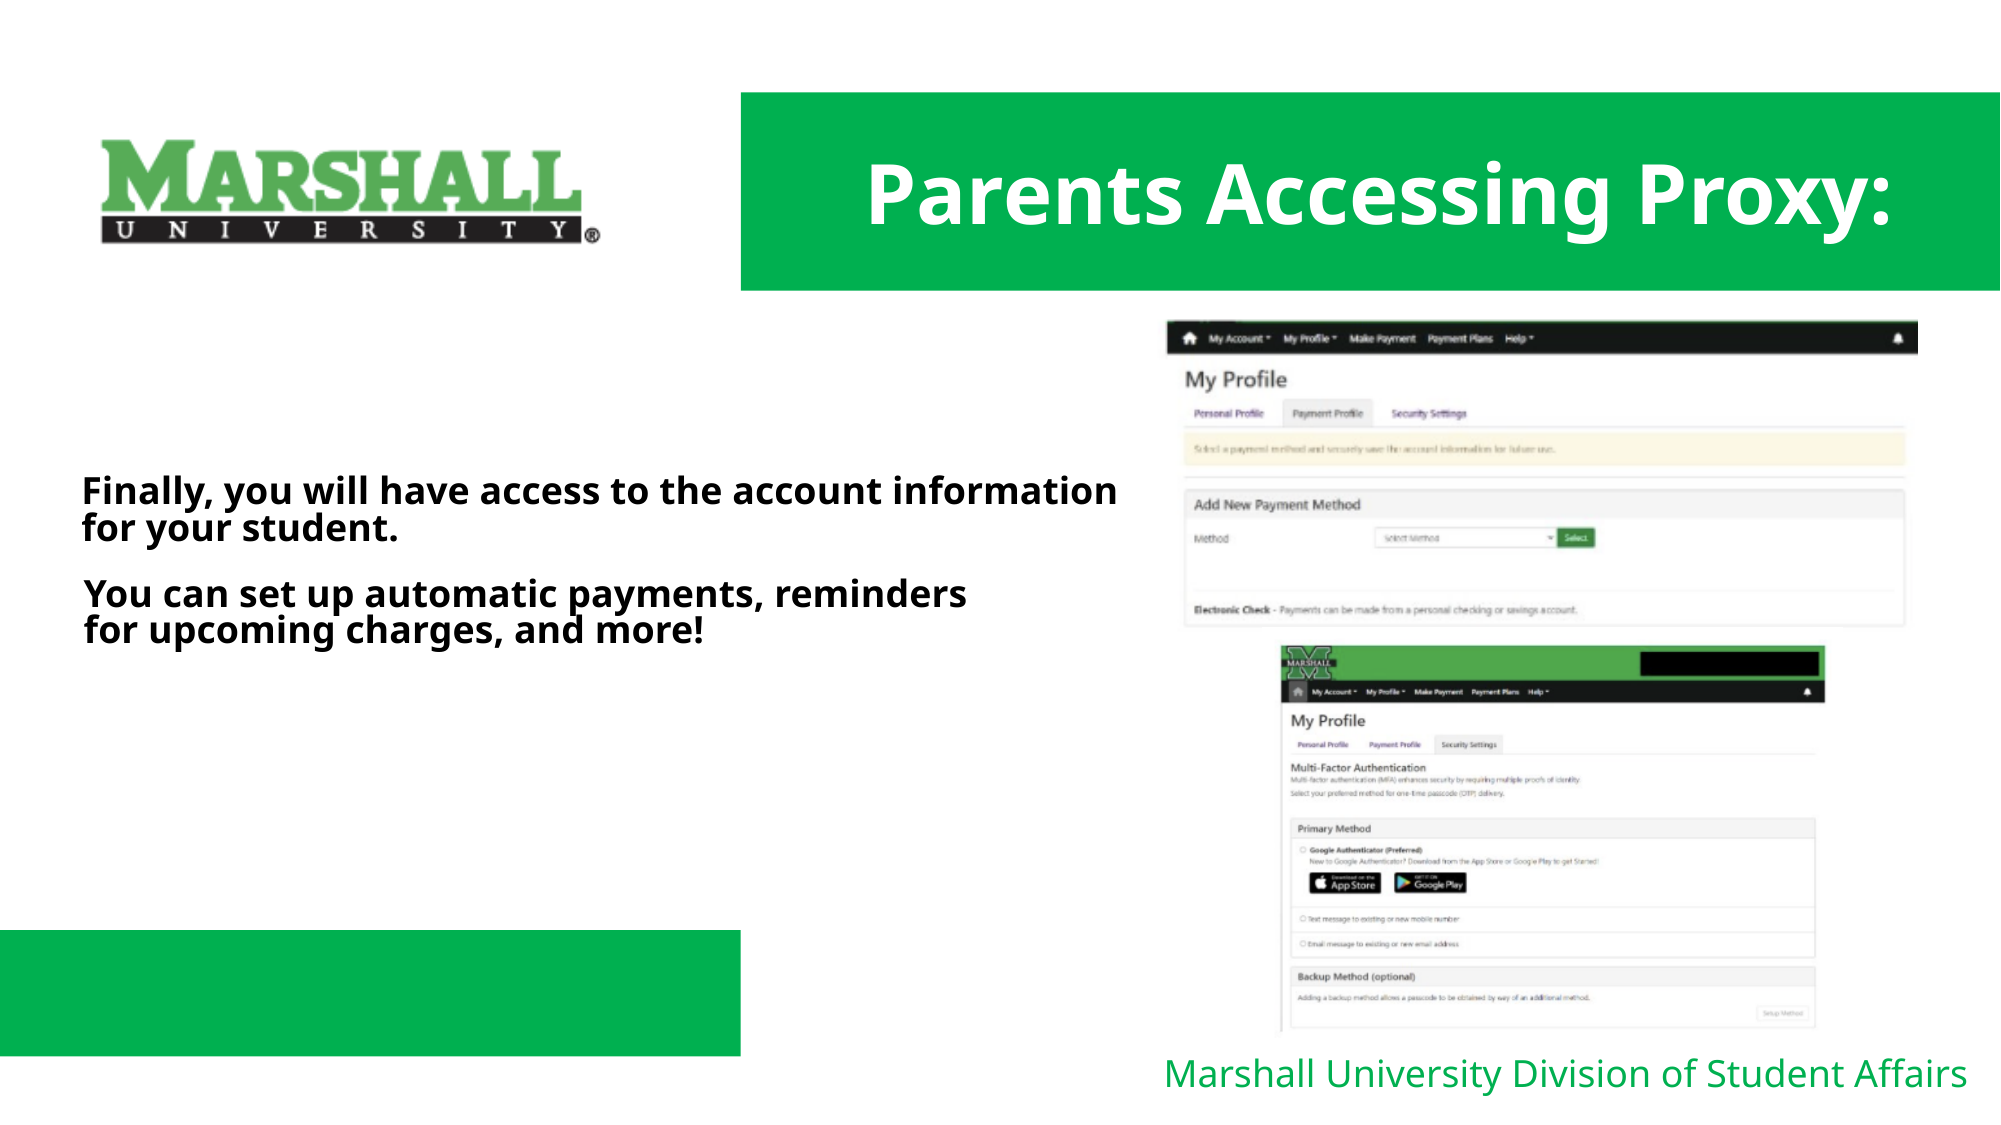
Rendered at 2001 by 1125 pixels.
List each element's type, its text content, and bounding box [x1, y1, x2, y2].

picture [75, 121, 604, 272]
text_box Finally, you will have access to the account information for your student. [66, 468, 1141, 609]
text_box You can set up automatic payments, reminders for upcoming charges, and more! [69, 571, 1002, 659]
text_box [0, 929, 742, 1058]
text_box Marshall University Division of Student Affairs [1148, 1042, 2000, 1103]
text_box Parents Accessing Proxy: [740, 91, 2000, 292]
picture [1148, 302, 1918, 1043]
